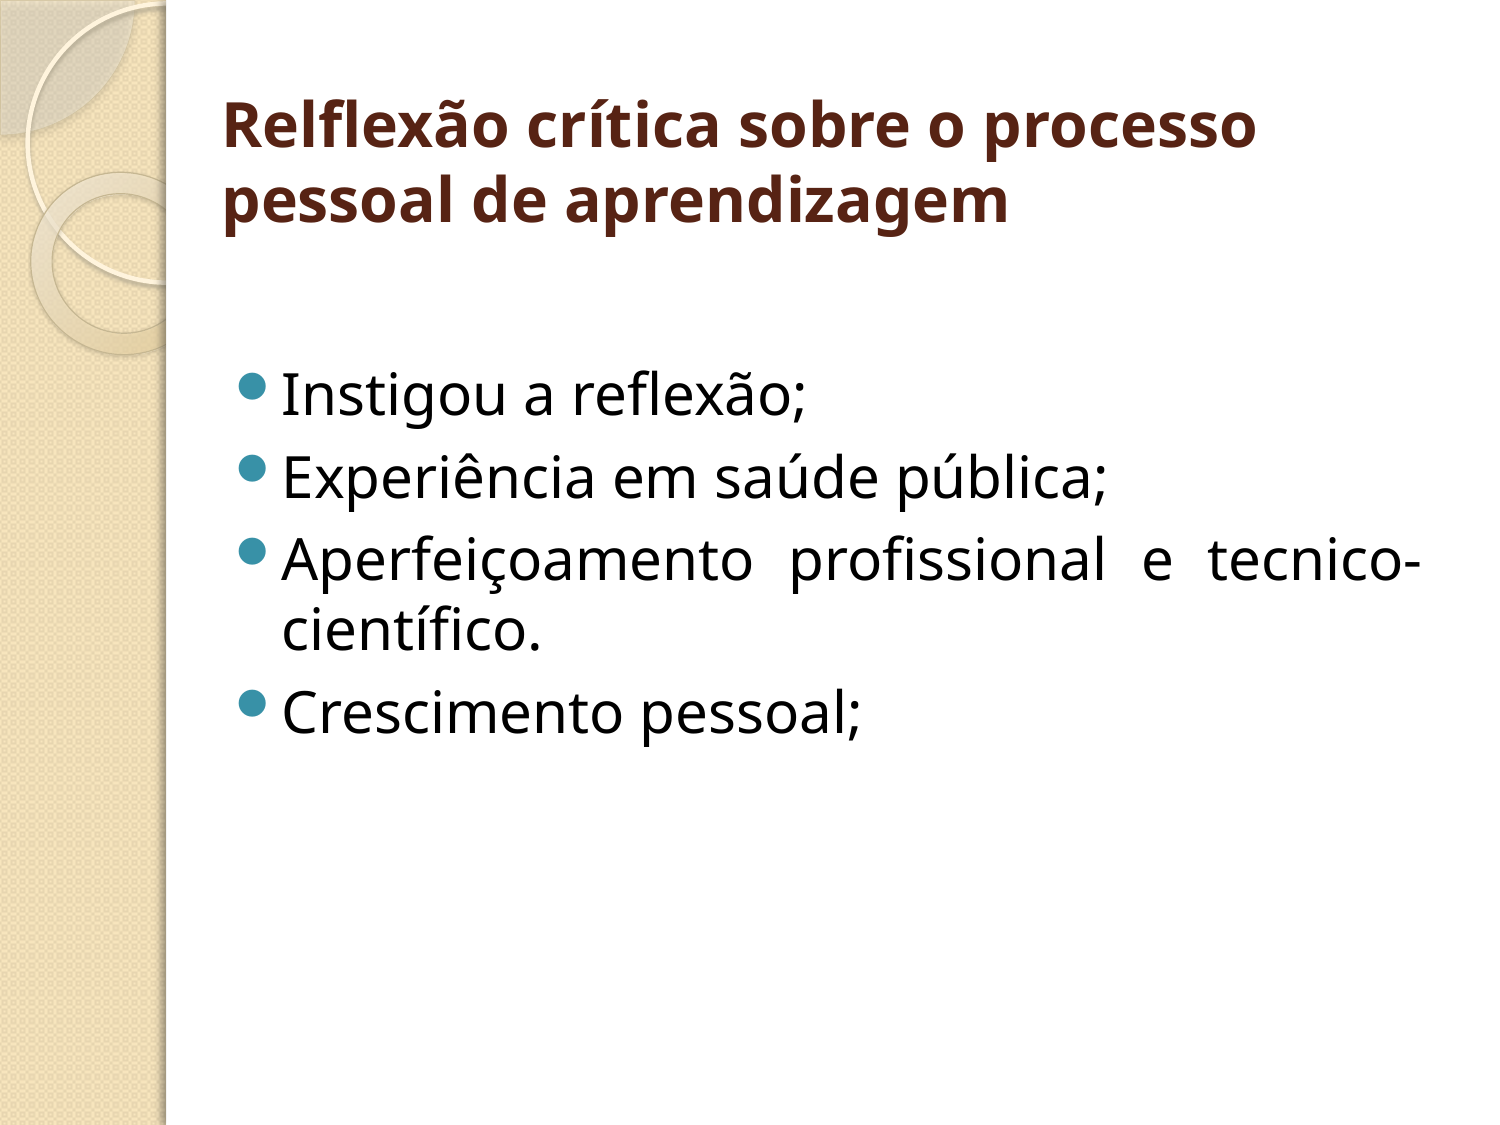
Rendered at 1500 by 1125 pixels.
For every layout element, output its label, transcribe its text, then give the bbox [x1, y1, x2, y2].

title Relflexão crítica sobre o processo pessoal de aprendizagem [206, 66, 1437, 254]
list Instigou a reflexão; Experiência em saúde pública; Aperfeiçoamento profissional e tecnico-científico. Crescimento pessoal; [206, 349, 1437, 990]
